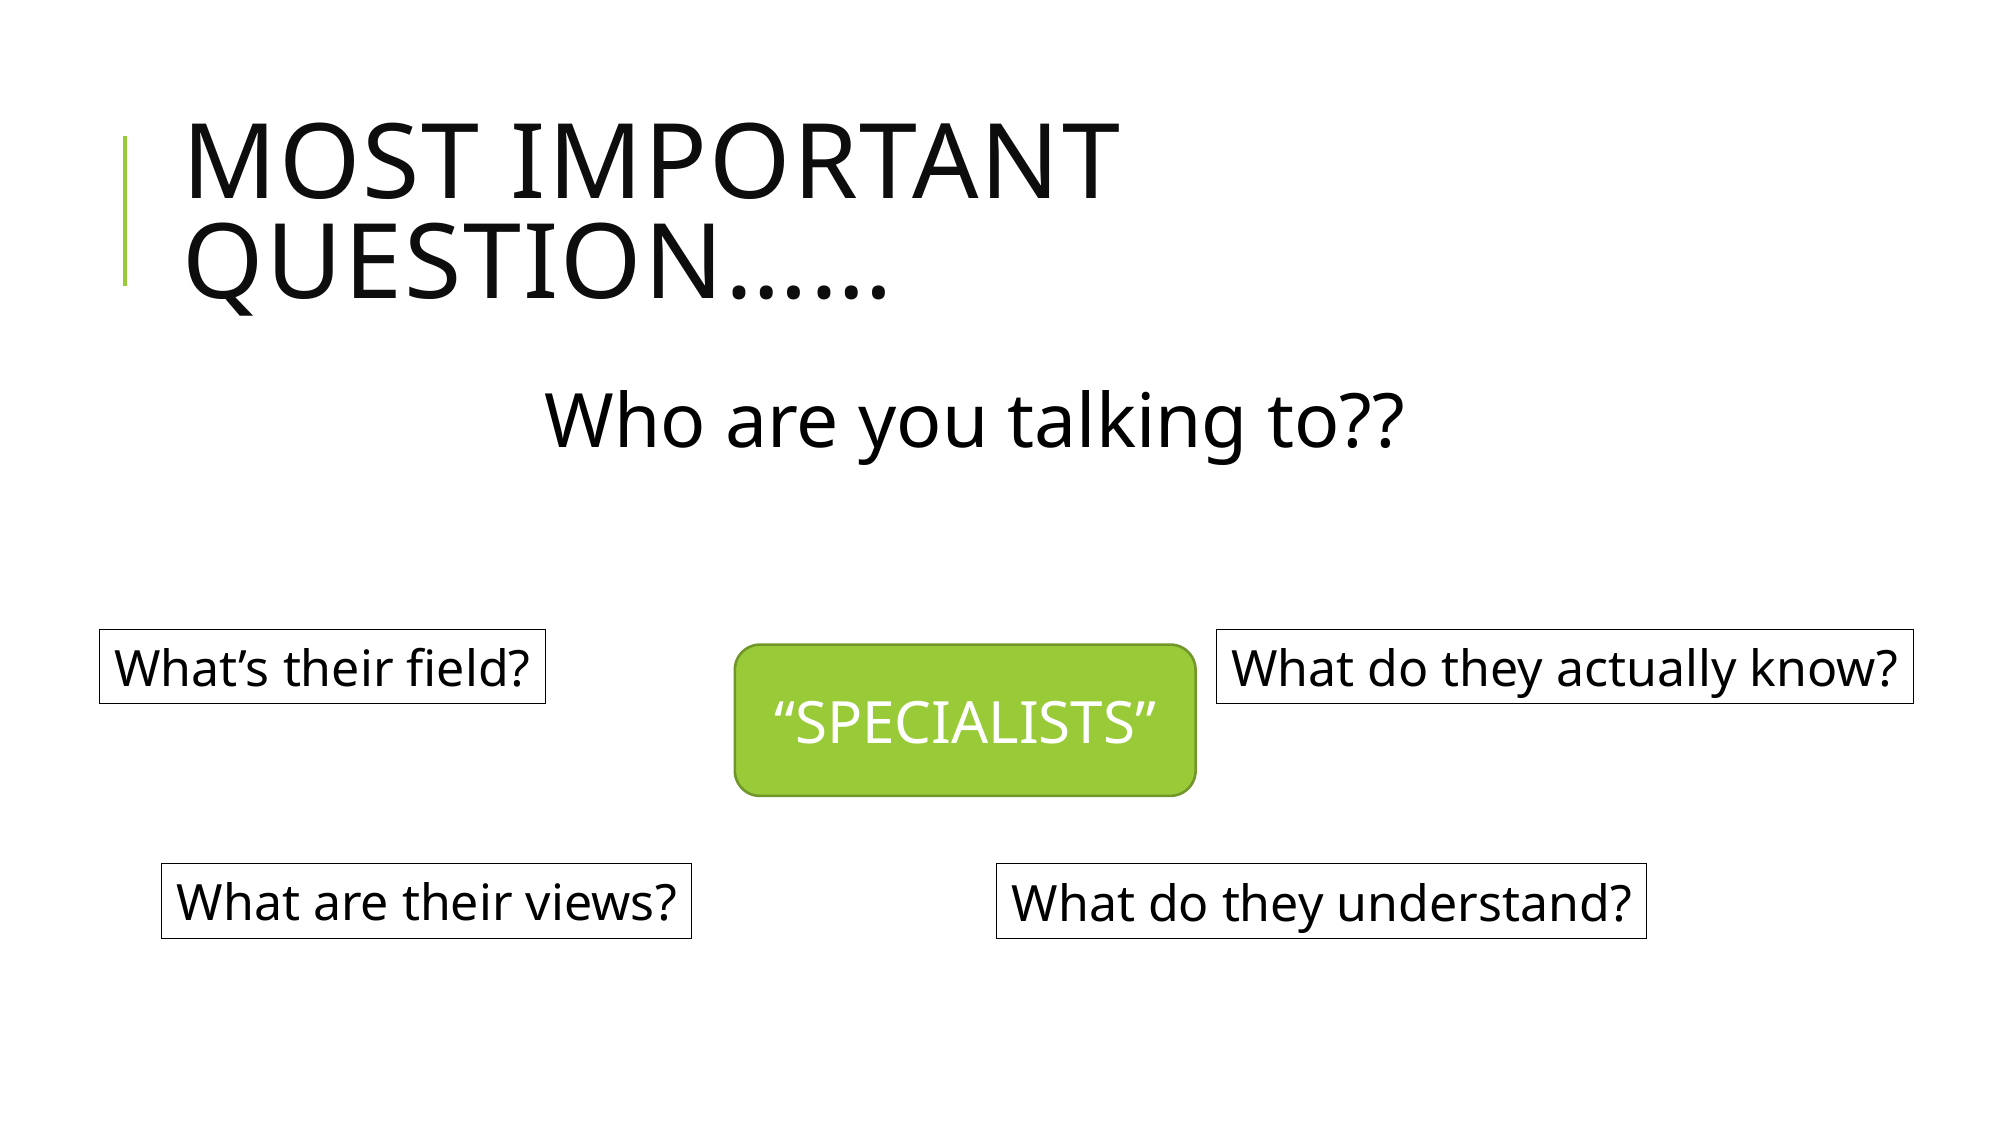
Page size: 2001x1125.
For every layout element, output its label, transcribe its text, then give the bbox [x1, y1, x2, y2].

text_box What do they actually know? [1216, 629, 1914, 704]
title MOST IMPORTANT QUESTION…… [168, 96, 1763, 342]
text_box What are their views? [161, 863, 692, 939]
text_box “SPECIALISTS” [733, 643, 1197, 798]
text_box What do they understand? [996, 863, 1647, 939]
list Who are you talking to?? [168, 375, 1763, 1035]
text_box What’s their field? [99, 629, 546, 704]
